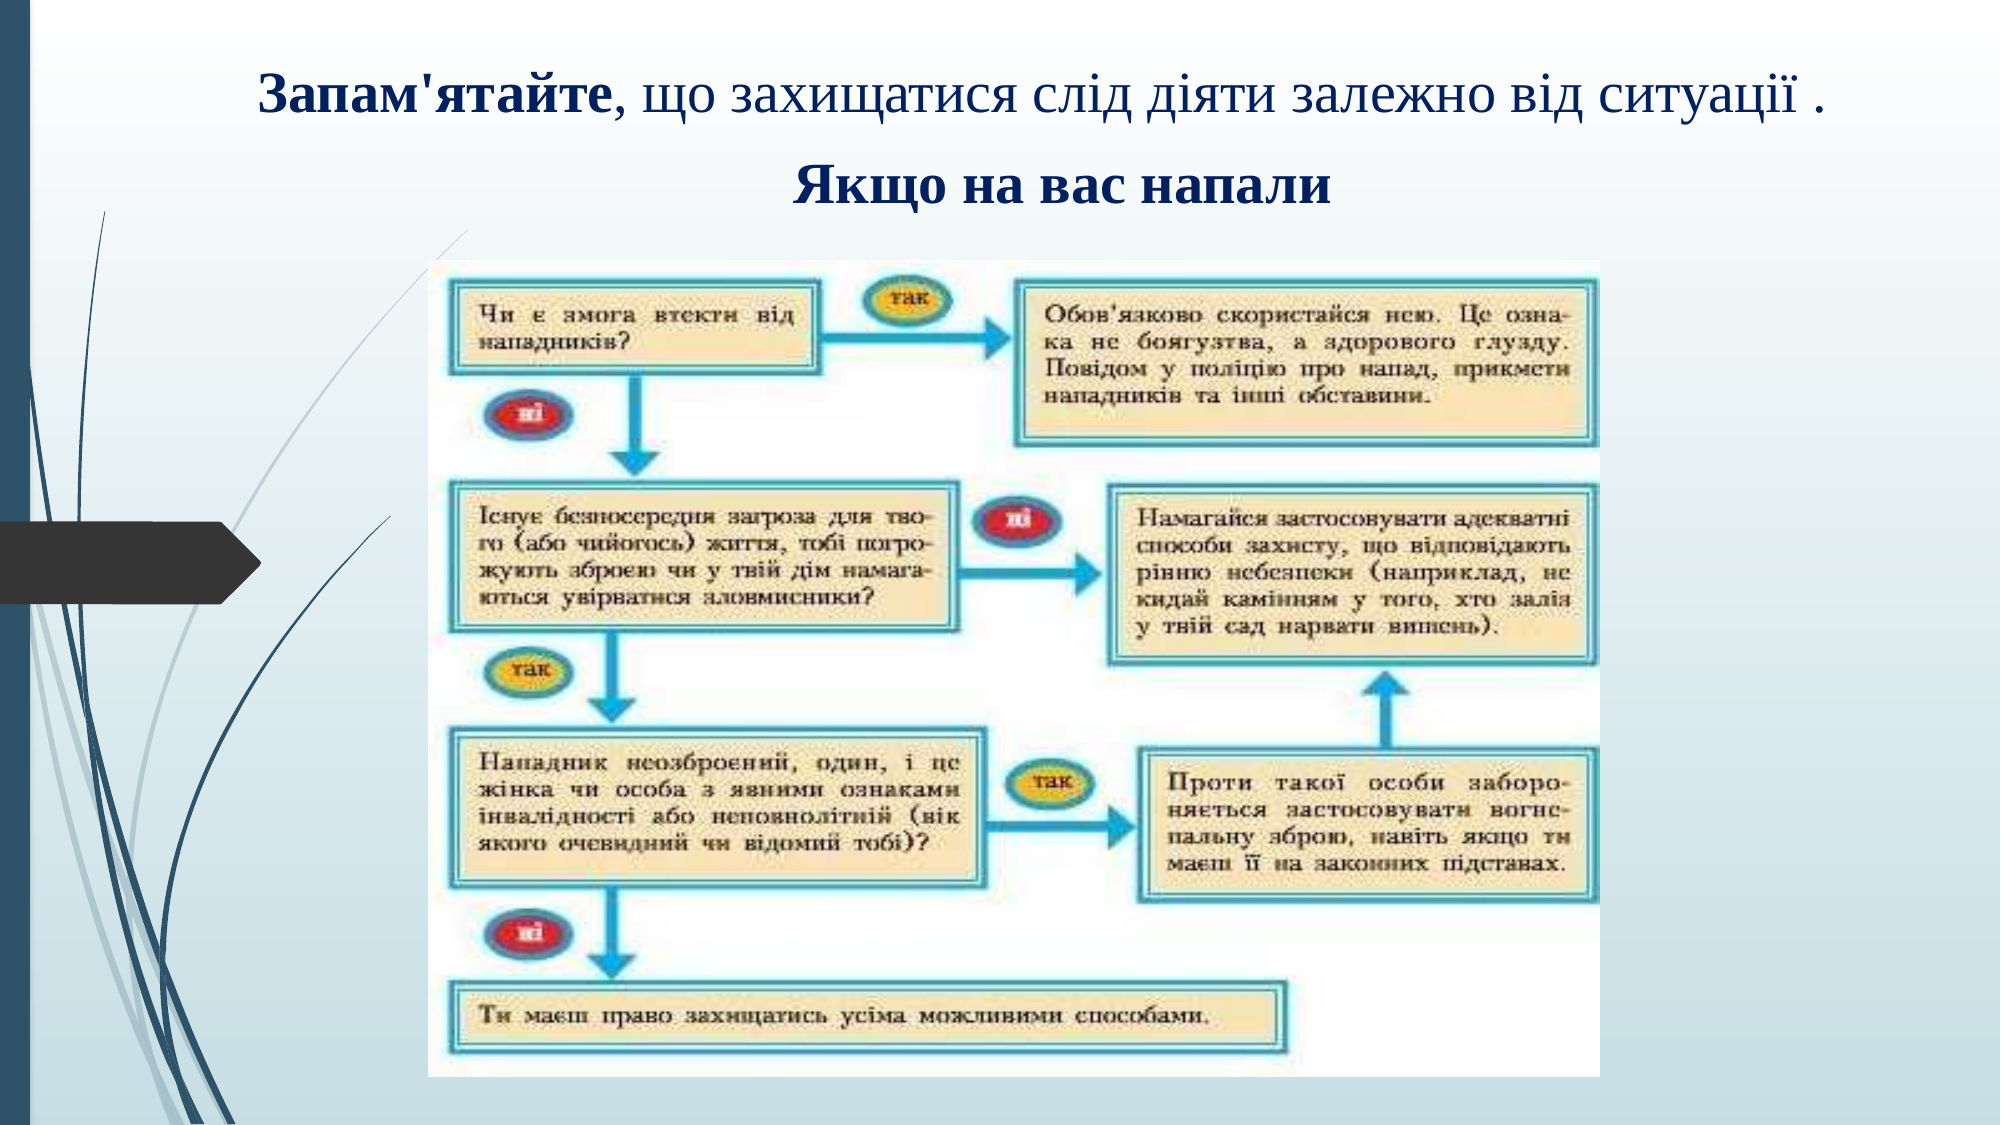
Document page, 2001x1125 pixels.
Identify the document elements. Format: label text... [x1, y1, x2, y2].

list Запам'ятайте, що захищатися слід діяти залежно від ситуації . Якщо на вас напали [242, 46, 1884, 188]
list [428, 259, 1601, 1077]
